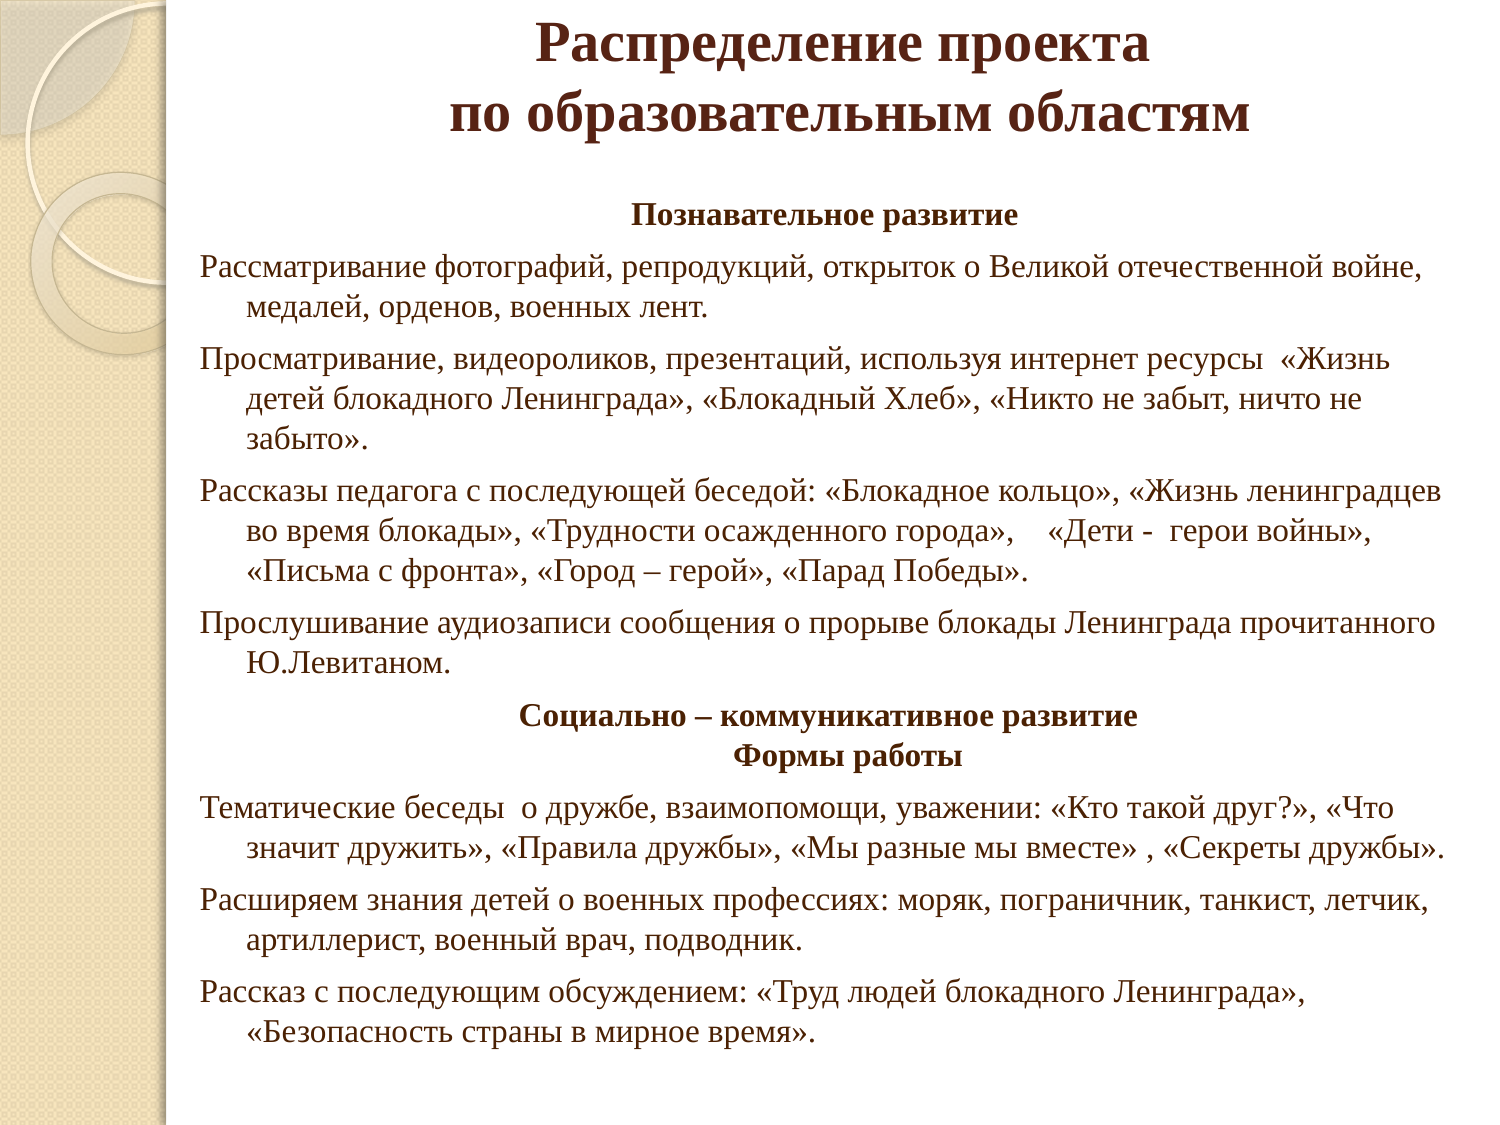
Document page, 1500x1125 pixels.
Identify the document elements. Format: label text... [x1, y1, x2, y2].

title Распределение проекта по образовательным областям [235, 19, 1466, 184]
list Познавательное развитие Рассматривание фотографий, репродукций, открыток о Великой отечественной войне, медалей, орденов, военных лент. Просматривание, видеороликов, презентаций, используя интернет ресурсы «Жизнь детей блокадного Ленинграда», «Блокадный Хлеб», «Никто не забыт, ничто не забыто». Рассказы педагога с последующей беседой: «Блокадное кольцо», «Жизнь ленинградцев во время блокады», «Трудности осажденного города», «Дети - герои войны», «Письма с фронта», «Город – герой», «Парад Победы». Прослушивание аудиозаписи сообщения о прорыве блокады Ленинграда прочитанного Ю.Левитаном. Социально – коммуникативное развитие Формы работы Тематические беседы о дружбе, взаимопомощи, уважении: «Кто такой друг?», «Что значит дружить», «Правила дружбы», «Мы разные мы вместе» , «Секреты дружбы». Расширяем знания детей о военных профессиях: моряк, пограничник, танкист, летчик, артиллерист, военный врач, подводник. Рассказ с последующим обсуждением: «Труд людей блокадного Ленинграда», «Безопасность страны в мирное время». [171, 184, 1466, 1083]
